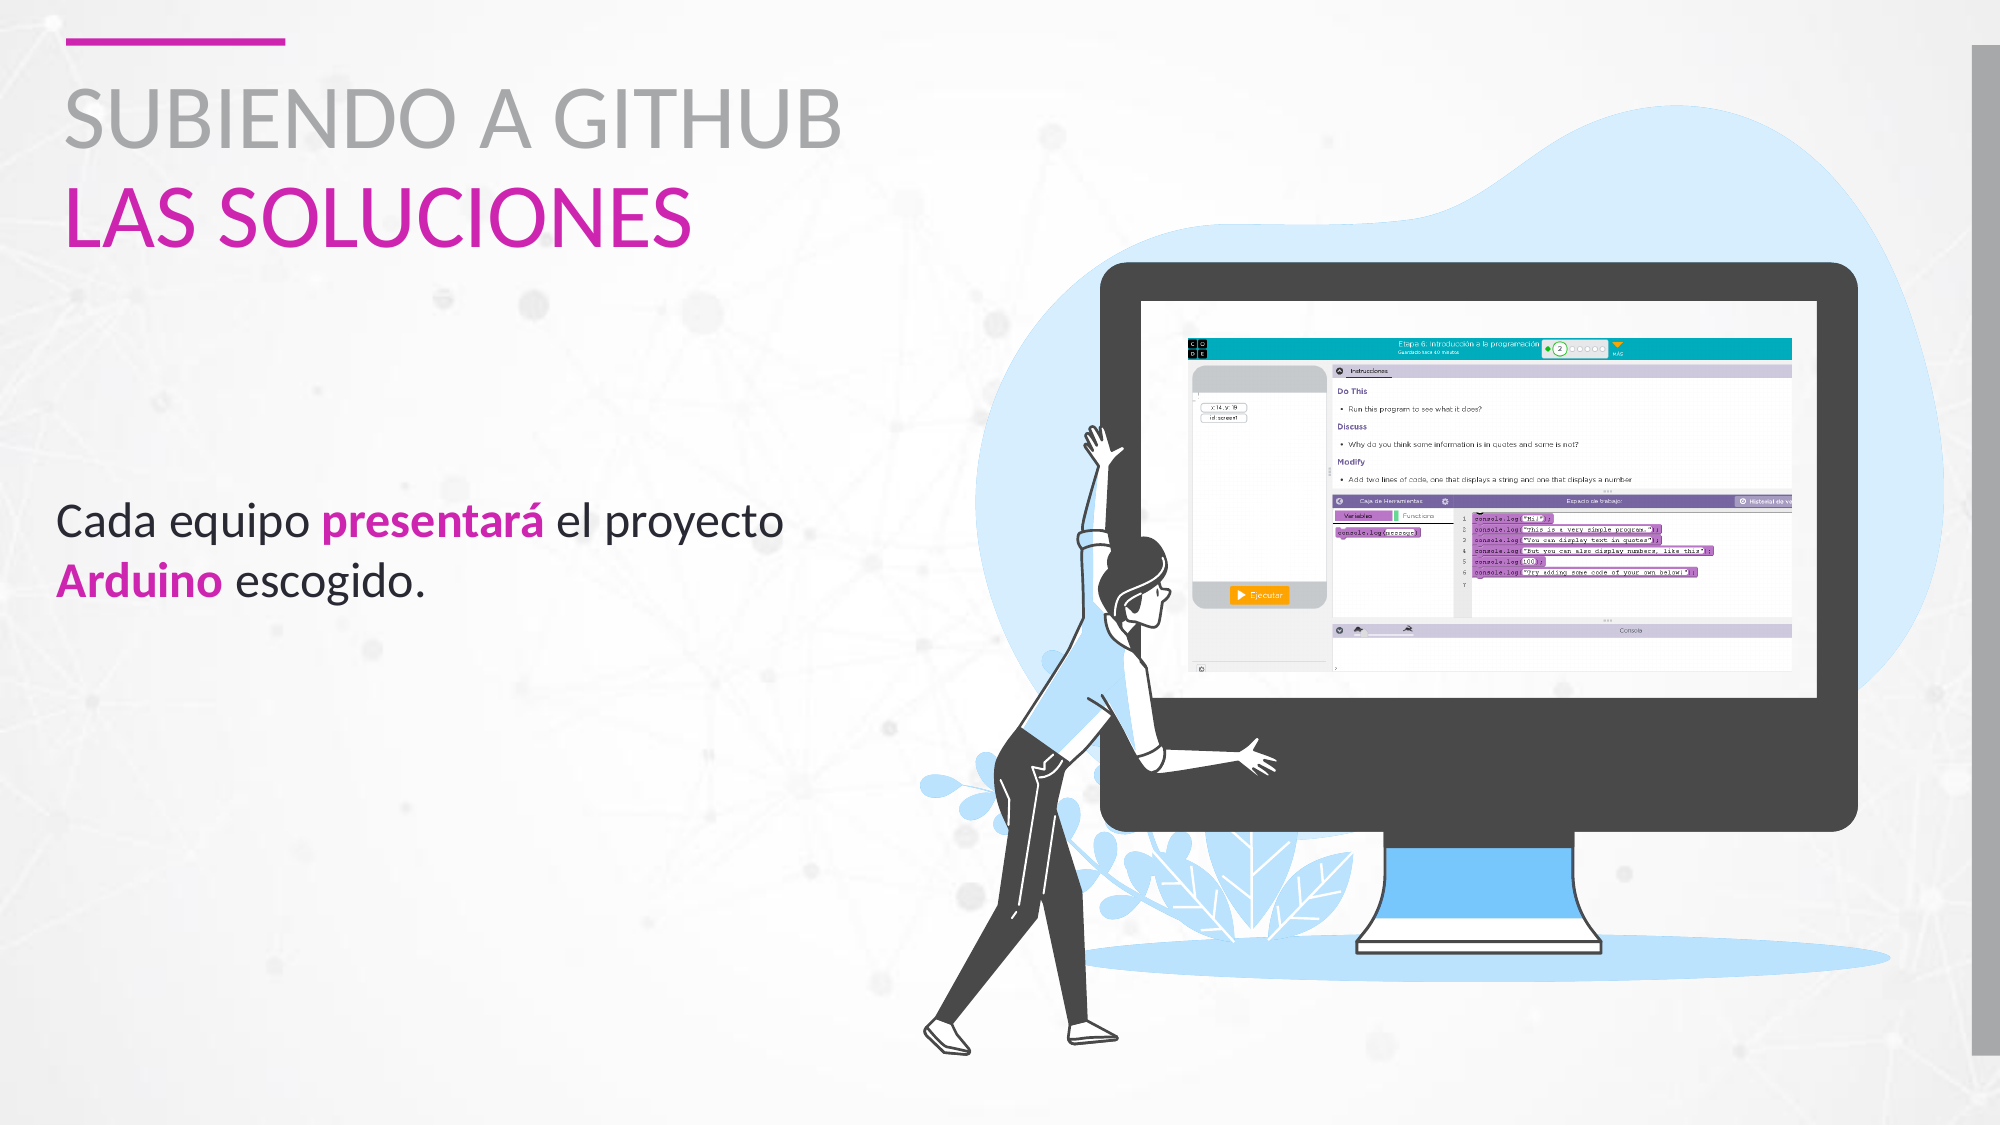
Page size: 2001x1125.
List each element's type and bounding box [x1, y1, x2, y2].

picture [0, 0, 2000, 1125]
text_box [918, 105, 1949, 1057]
